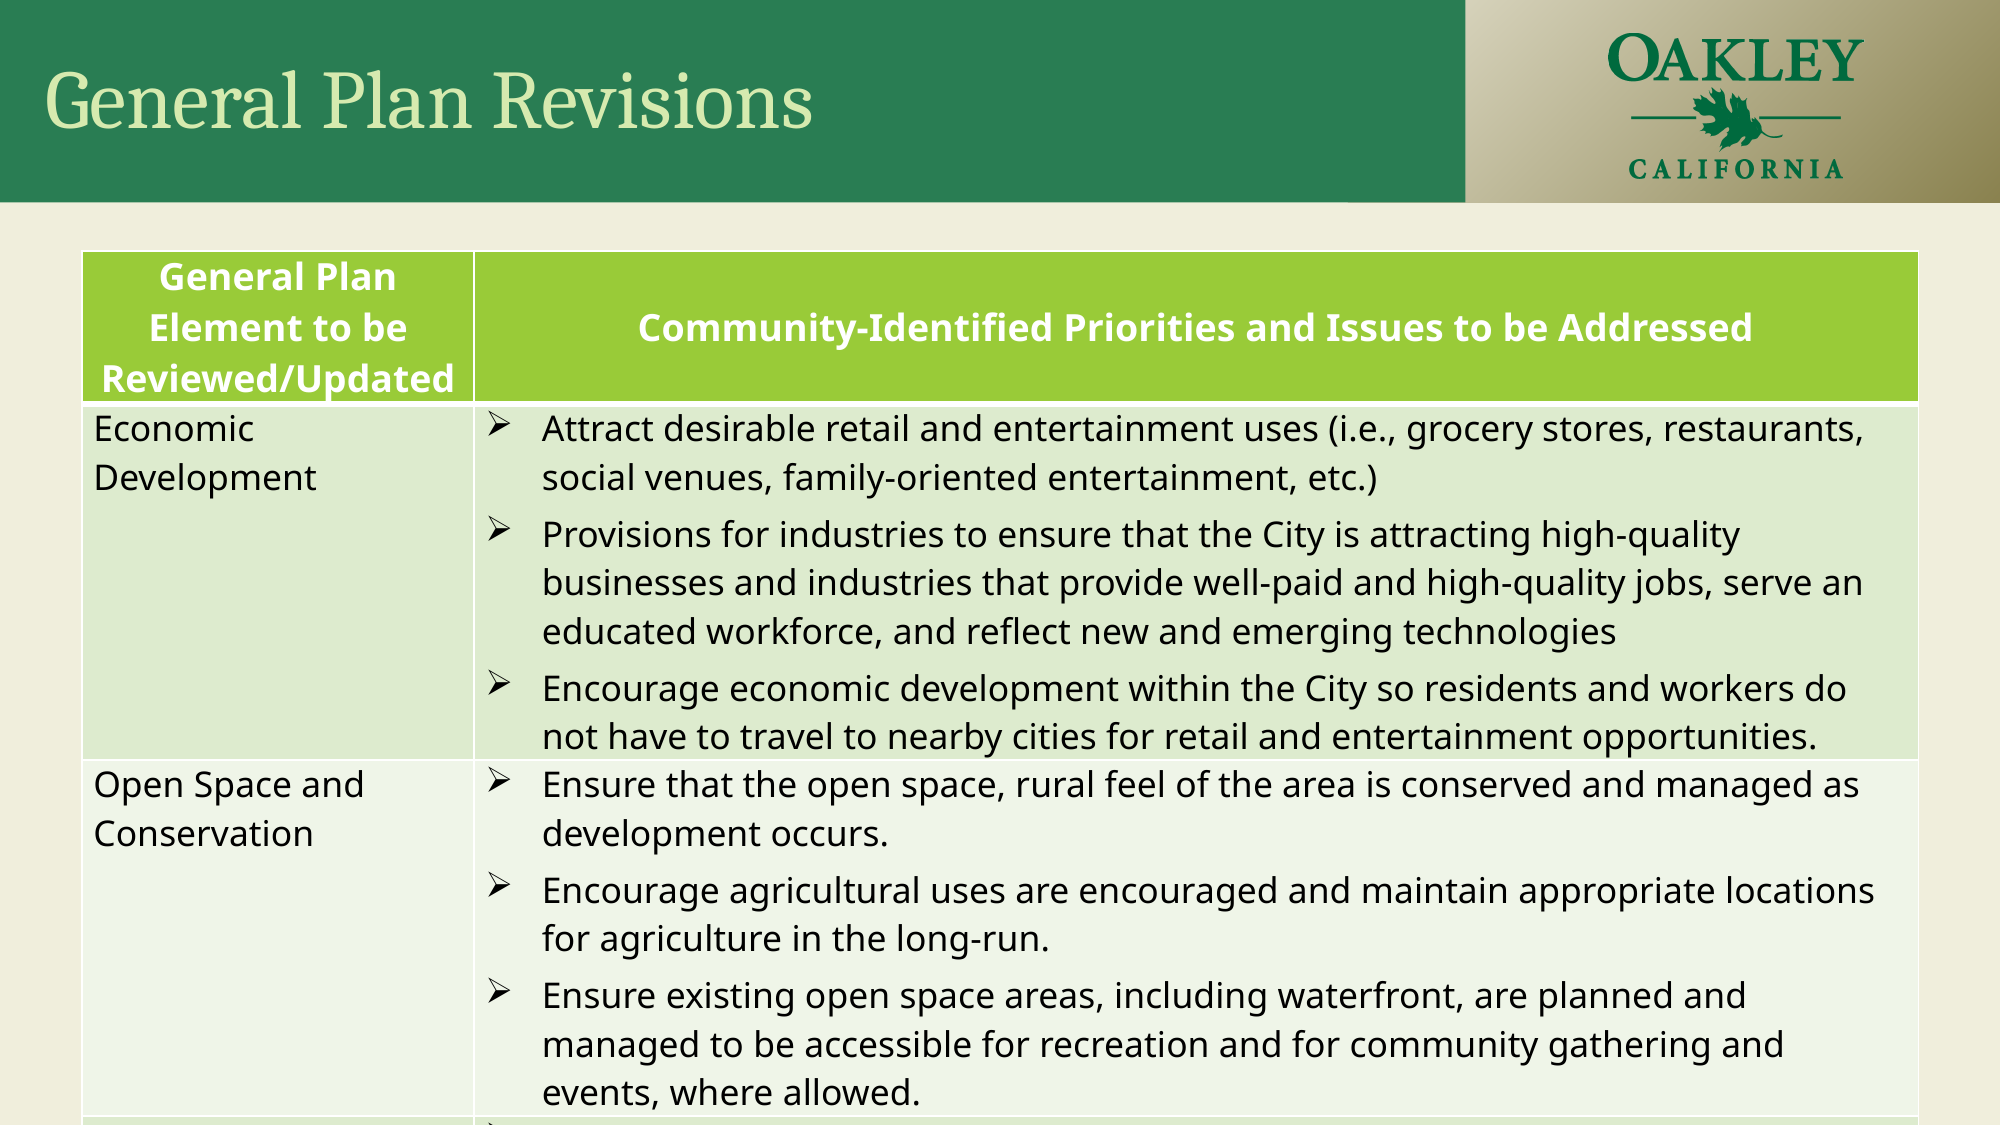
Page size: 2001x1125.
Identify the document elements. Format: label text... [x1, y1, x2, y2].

table_cell Parks and Recreation [83, 1117, 473, 1125]
table_cell Ensure that the open space, rural feel of the area is conserved and managed as development occurs. Encourage agricultural uses are encouraged and maintain appropriate locations for agriculture in the long-run. Ensure existing open space areas, including waterfront, are planned and managed to be accessible for recreation and for community gathering and events, where allowed. [475, 761, 1918, 1115]
table_cell Open Space and Conservation [83, 761, 473, 1115]
title General Plan Revisions [0, 0, 1466, 203]
table_header Community-Identified Priorities and Issues to be Addressed [475, 252, 1918, 401]
picture [1592, 22, 1874, 202]
table_cell Economic Development [83, 407, 473, 759]
table_cell Ensure that the goals and policies address existing parks and community spaces (i.e., library), as well as future recreation needs (i.e., waterfront access). [475, 1117, 1918, 1125]
table_cell Attract desirable retail and entertainment uses (i.e., grocery stores, restaurants, social venues, family-oriented entertainment, etc.) Provisions for industries to ensure that the City is attracting high-quality businesses and industries that provide well-paid and high-quality jobs, serve an educated workforce, and reflect new and emerging technologies Encourage economic development within the City so residents and workers do not have to travel to nearby cities for retail and entertainment opportunities. [475, 407, 1918, 759]
table_header General Plan Element to be Reviewed/Updated [83, 252, 473, 401]
